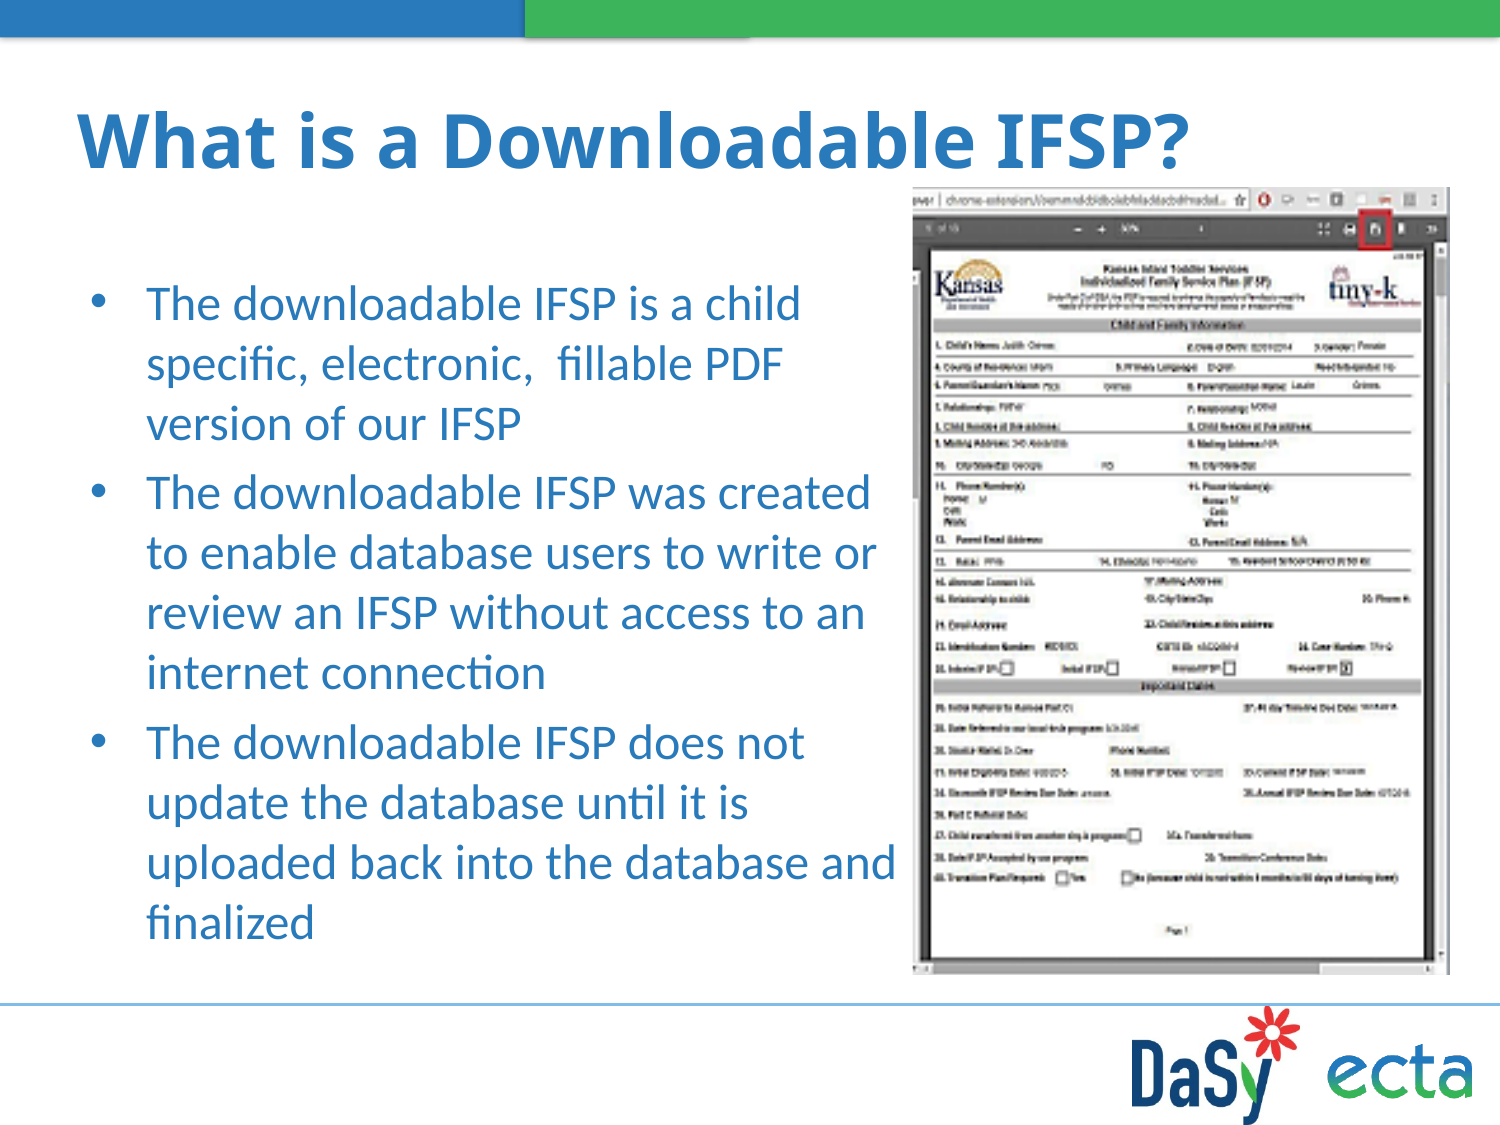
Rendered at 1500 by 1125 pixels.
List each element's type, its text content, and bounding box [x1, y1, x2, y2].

title What is a Downloadable IFSP? [61, 44, 1413, 234]
picture [1132, 1006, 1300, 1125]
picture [1312, 1037, 1487, 1105]
picture [912, 187, 1451, 976]
list The downloadable IFSP is a child specific, electronic, fillable PDF version of our IFSP The downloadable IFSP was created to enable database users to write or review an IFSP without access to an internet connection The downloadable IFSP does not update the database until it is uploaded back into the database and finalized [75, 262, 913, 1000]
